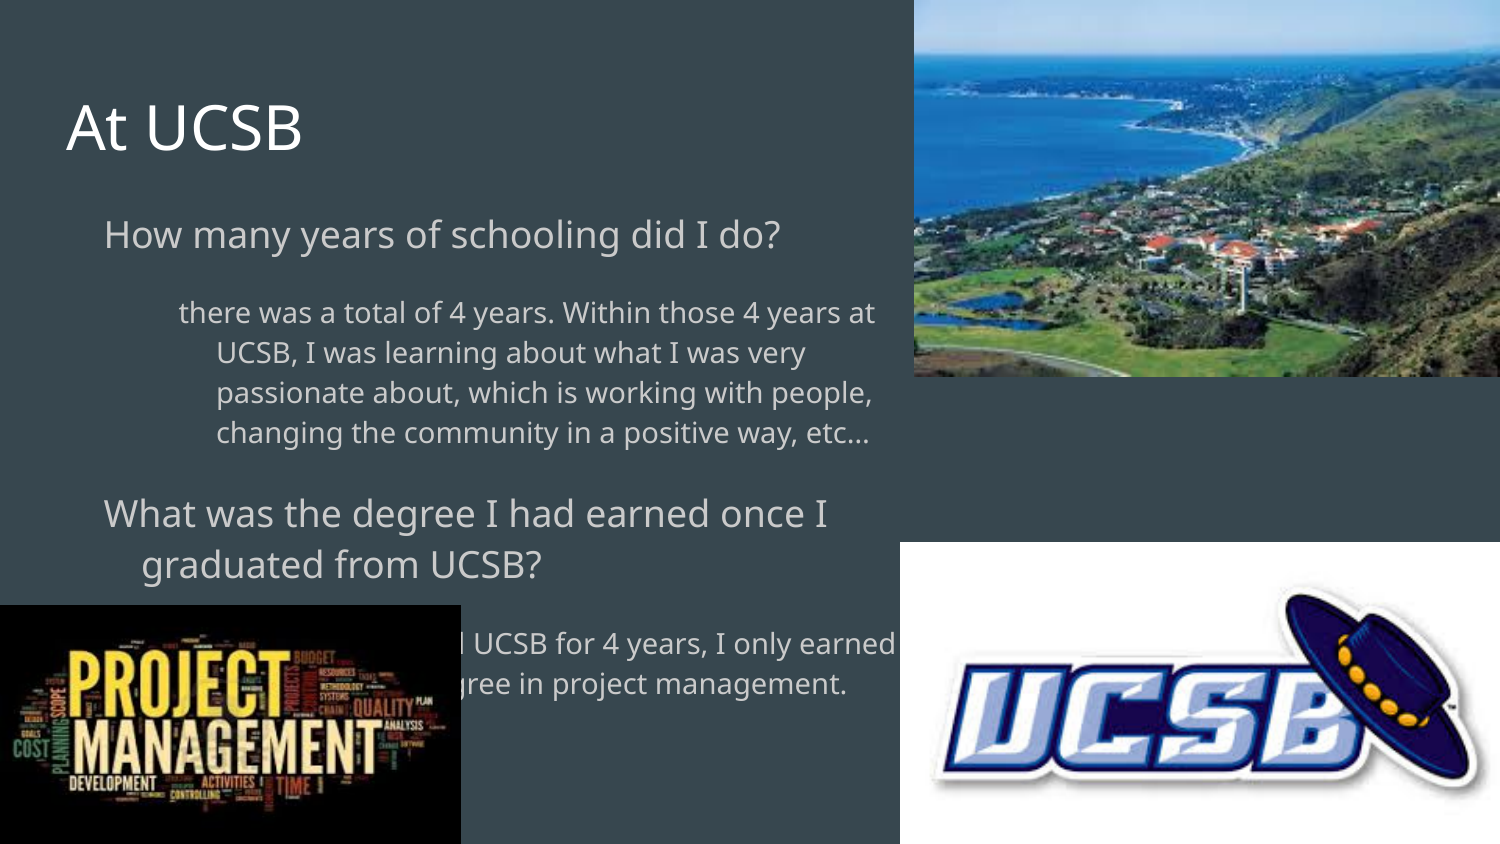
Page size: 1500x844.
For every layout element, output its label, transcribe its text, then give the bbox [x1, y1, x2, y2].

list How many years of schooling did I do? there was a total of 4 years. Within those 4 years at UCSB, I was learning about what I was very passionate about, which is working with people, changing the community in a positive way, etc… What was the degree I had earned once I graduated from UCSB? Since I only attended UCSB for 4 years, I only earned my bachelor's degree in project management. [51, 189, 929, 750]
picture [899, 542, 1500, 844]
title At UCSB [51, 72, 908, 167]
picture [913, 0, 1500, 377]
picture [0, 605, 462, 844]
